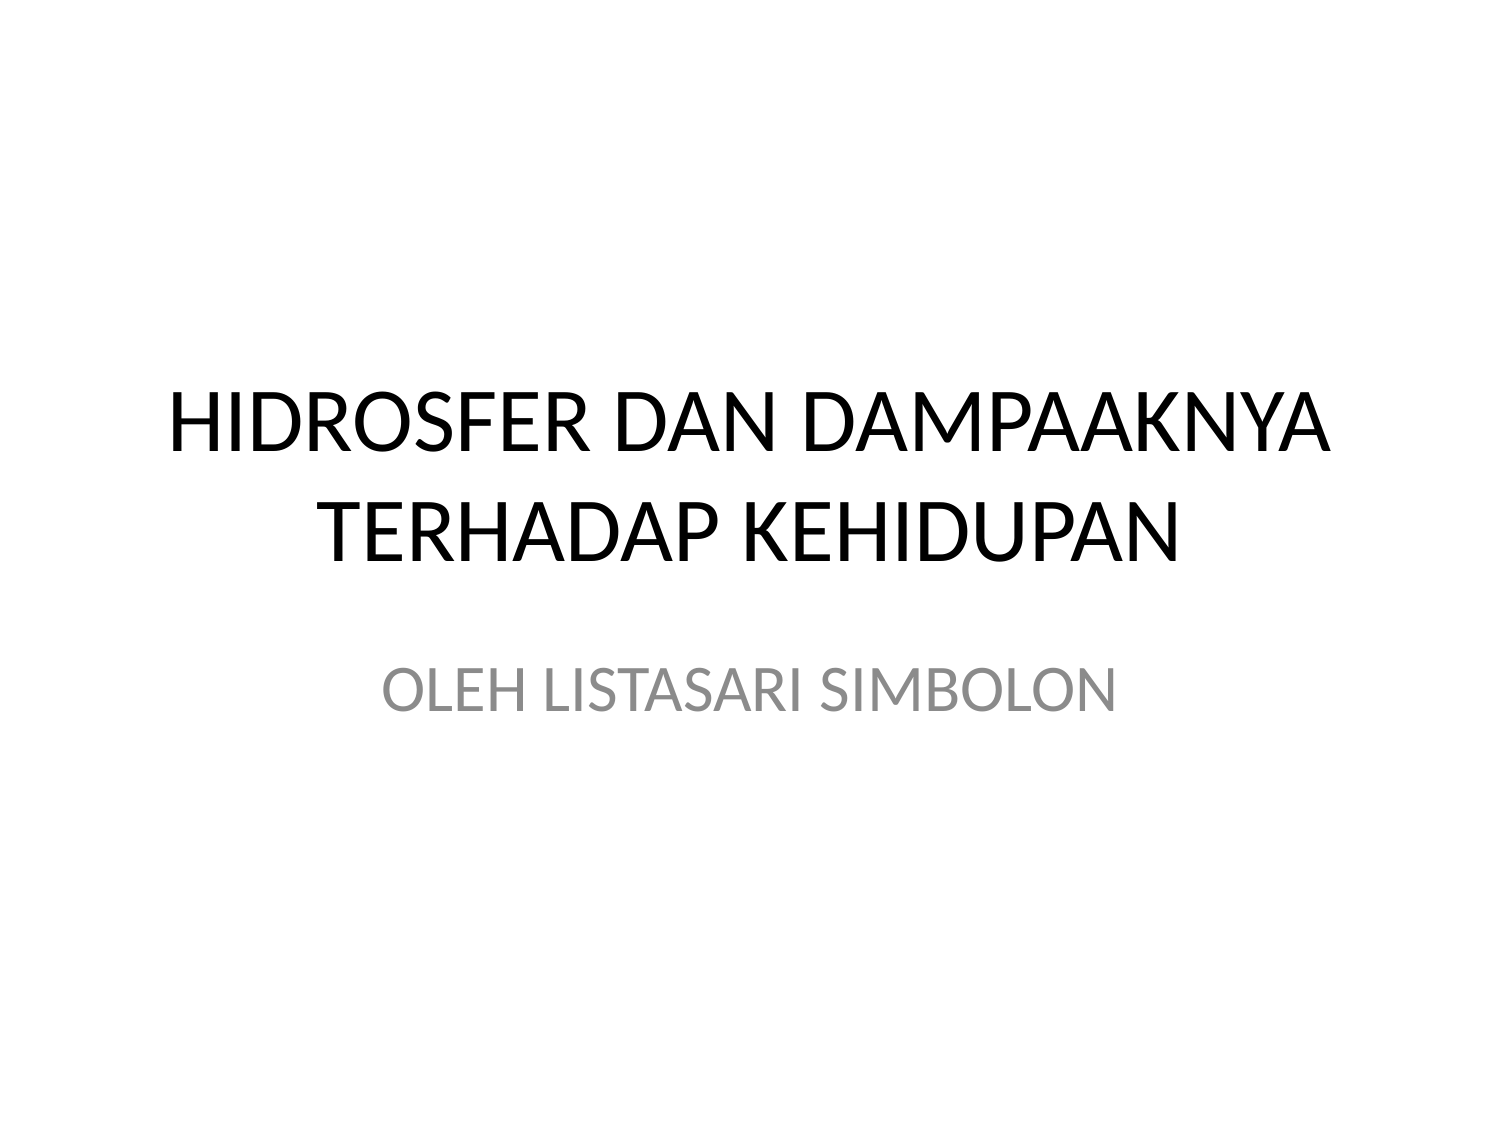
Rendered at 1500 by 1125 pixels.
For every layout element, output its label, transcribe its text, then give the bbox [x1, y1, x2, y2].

subtitle OLEH LISTASARI SIMBOLON [225, 637, 1275, 925]
title HIDROSFER DAN DAMPAAKNYA TERHADAP KEHIDUPAN [112, 349, 1388, 591]
